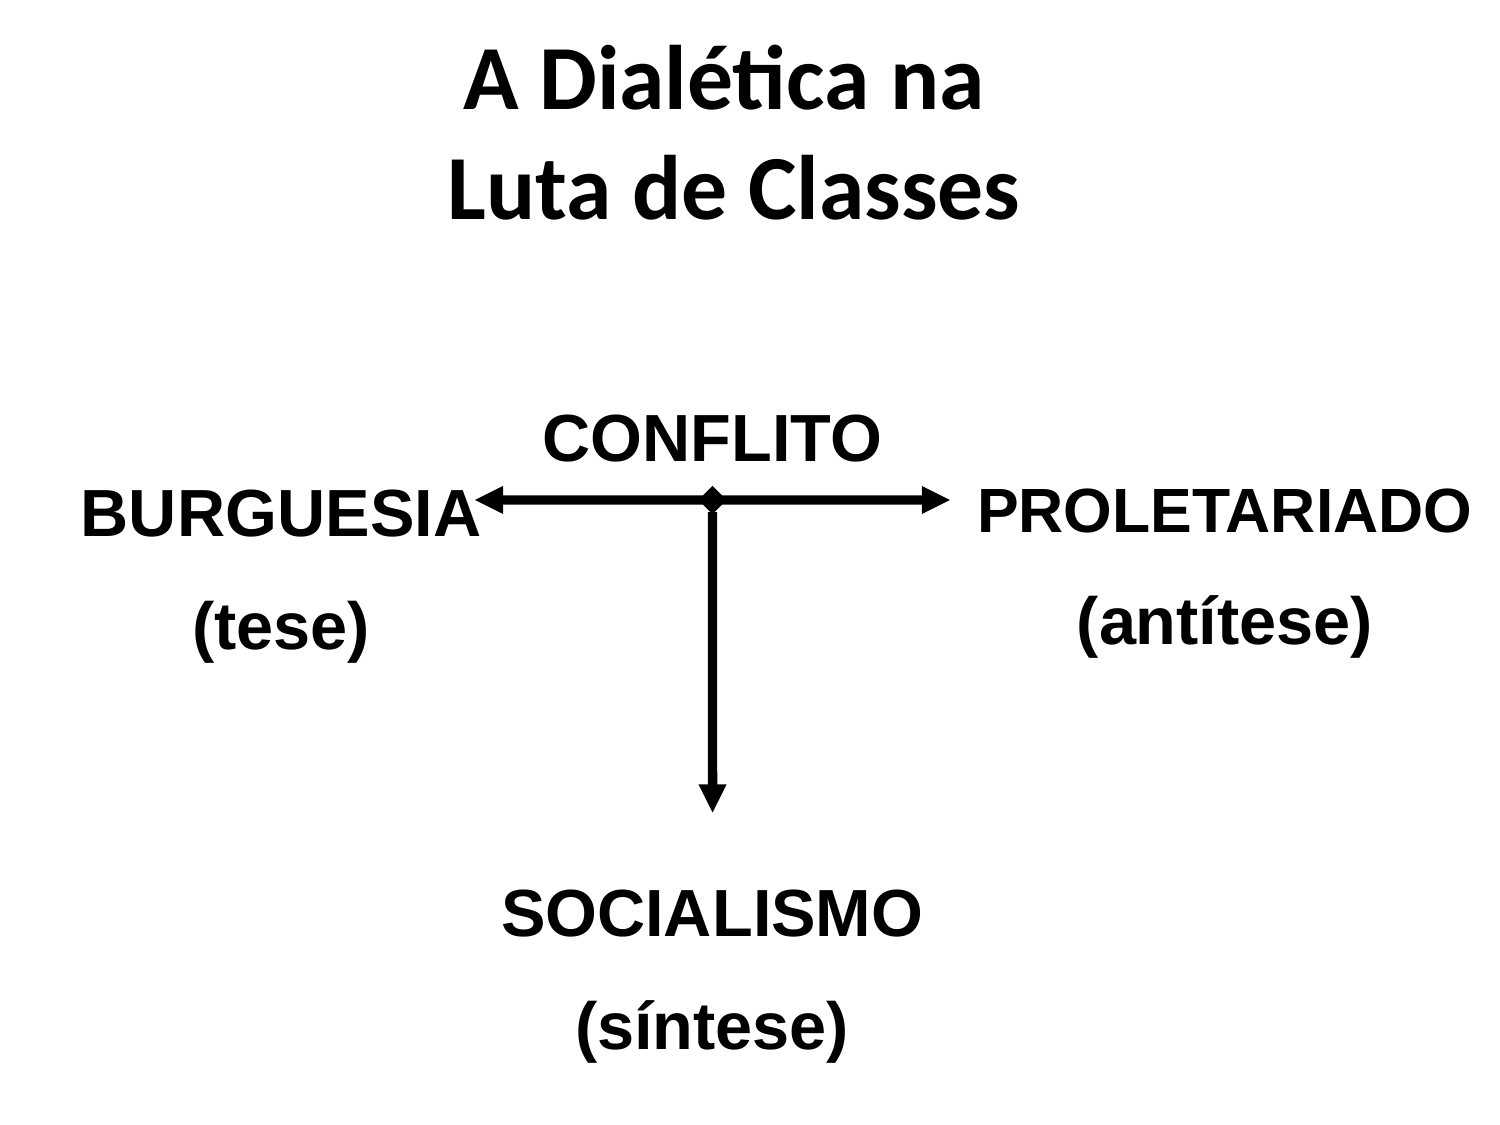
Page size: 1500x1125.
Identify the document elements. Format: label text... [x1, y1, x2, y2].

text_box BURGUESIA (tese) [62, 462, 500, 671]
text_box [706, 493, 719, 813]
text_box SOCIALISMO (síntese) [449, 862, 975, 1071]
text_box [474, 493, 706, 507]
text_box PROLETARIADO (antítese) [950, 462, 1500, 666]
text_box [719, 493, 950, 507]
title A Dialética na Luta de Classes [64, 0, 1405, 256]
text_box CONFLITO [487, 387, 938, 483]
